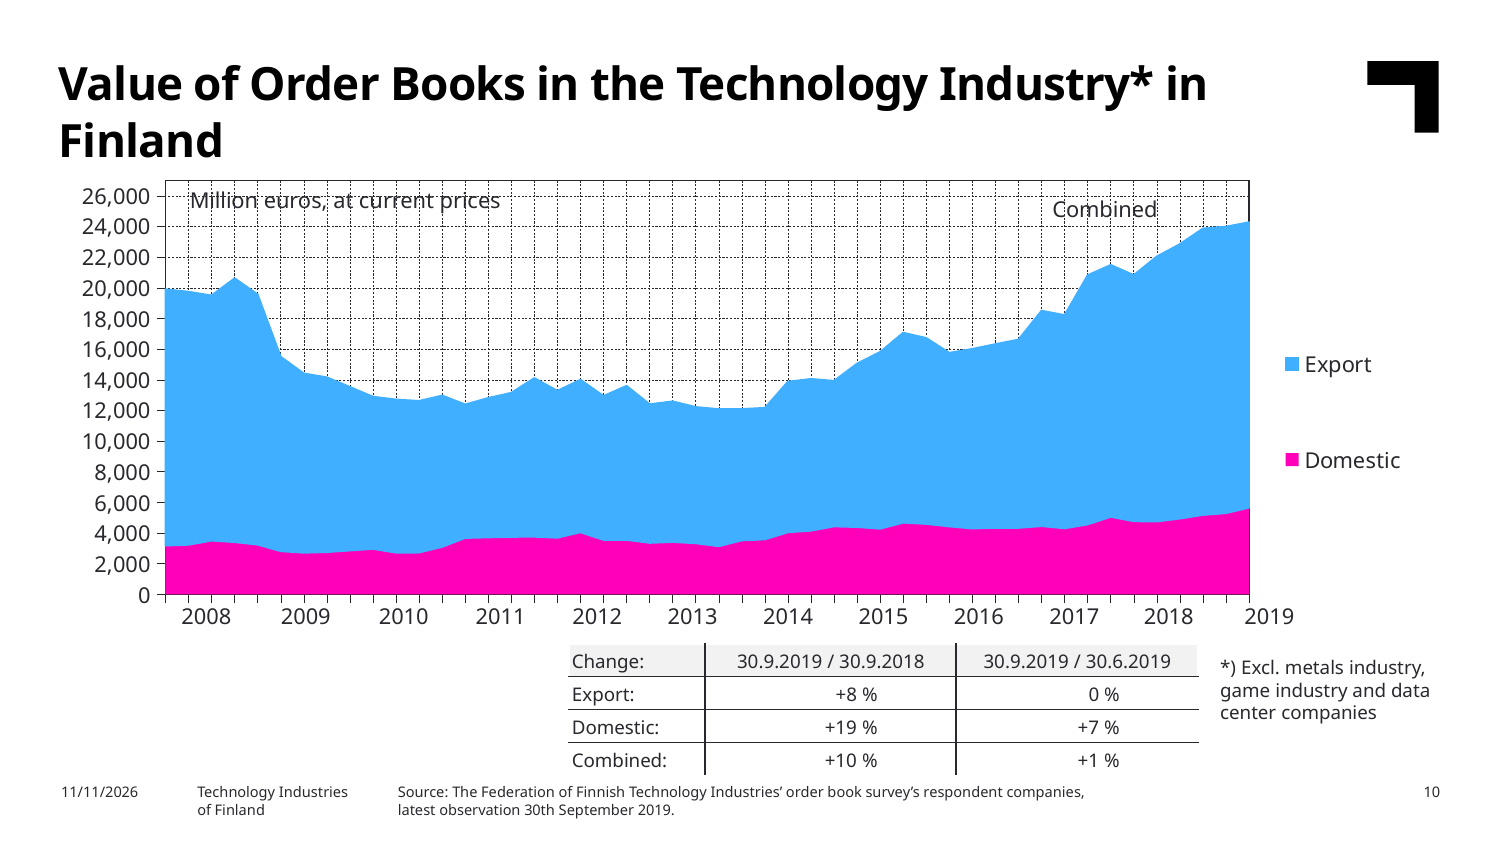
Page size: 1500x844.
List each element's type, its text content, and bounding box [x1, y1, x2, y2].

list Value of Order Books in the Technology Industry* in Finland [41, 46, 1353, 153]
table_cell 0 % [957, 677, 1197, 709]
table_cell +10 % [706, 743, 955, 775]
table_cell +1 % [957, 743, 1197, 775]
table_header 30.9.2019 / 30.6.2019 [957, 645, 1197, 676]
table_cell +7 % [957, 710, 1197, 742]
slide_number 10 [1313, 775, 1456, 803]
table_header 30.9.2019 / 30.9.2018 [706, 645, 955, 676]
text_box *) Excl. metals industry, game industry and data center companies [1205, 648, 1456, 731]
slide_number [46, 775, 197, 803]
table_cell Domestic: [570, 710, 704, 742]
table_cell Export: [570, 677, 704, 709]
chart [62, 166, 1440, 635]
list Source: The Federation of Finnish Technology Industries’ order book survey’s respondent companies, latest observation 30th September 2019. [382, 775, 1133, 816]
table_header Change: [570, 645, 704, 676]
table_cell Combined: [570, 743, 704, 775]
footer Technology Industries of Finland [197, 775, 453, 803]
table_cell +19 % [706, 710, 955, 742]
table_cell +8 % [706, 677, 955, 709]
